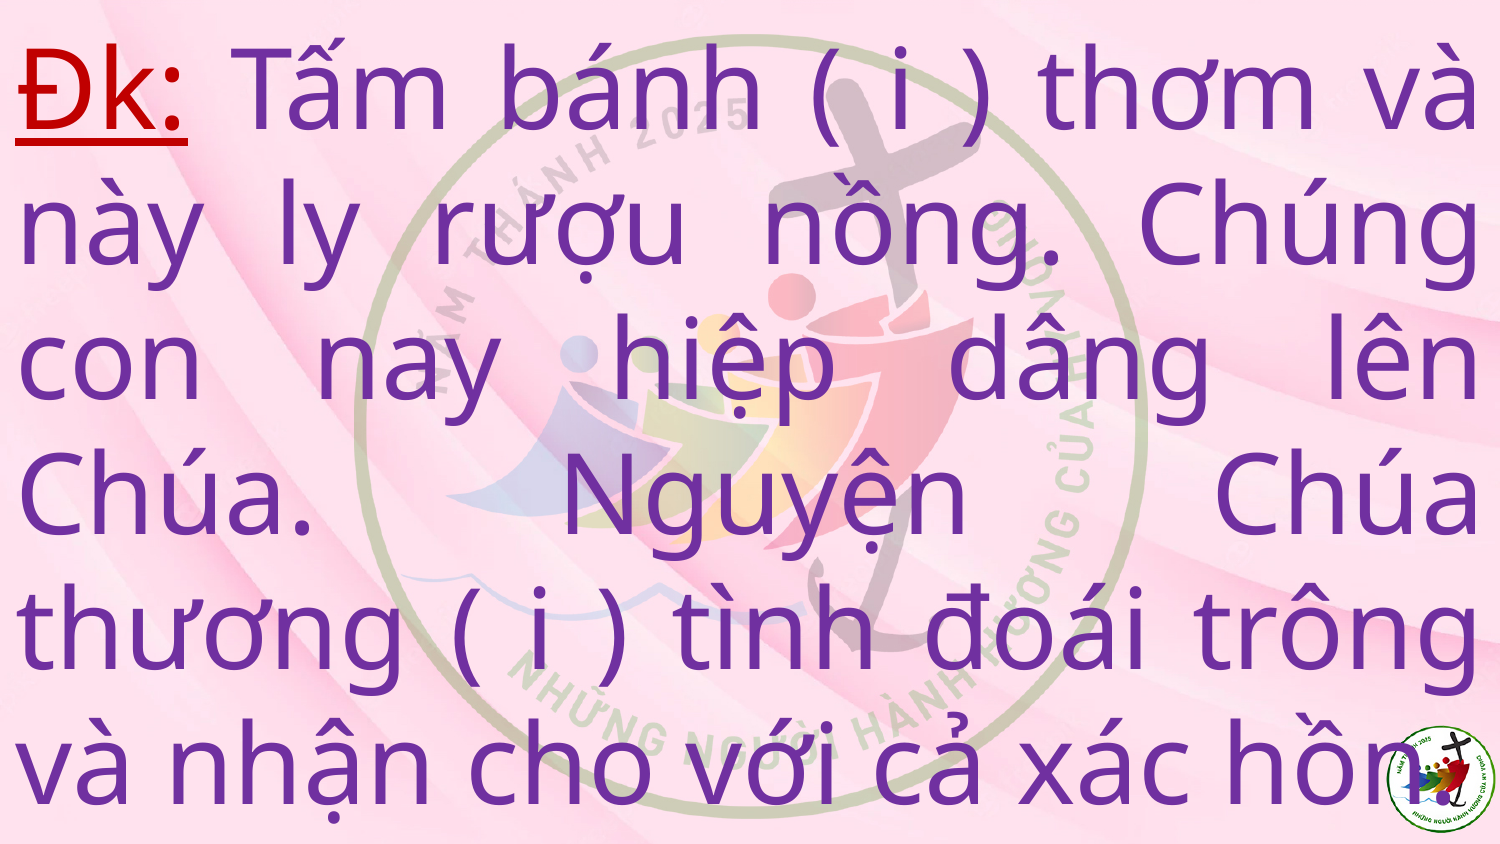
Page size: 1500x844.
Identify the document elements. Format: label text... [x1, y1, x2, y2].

title Đk: Tấm bánh ( i ) thơm và này ly rượu nồng. Chúng con nay hiệp dâng lên Chúa. Nguyện Chúa thương ( i ) tình đoái trông và nhận cho với cả xác hồn. [0, 0, 1500, 844]
